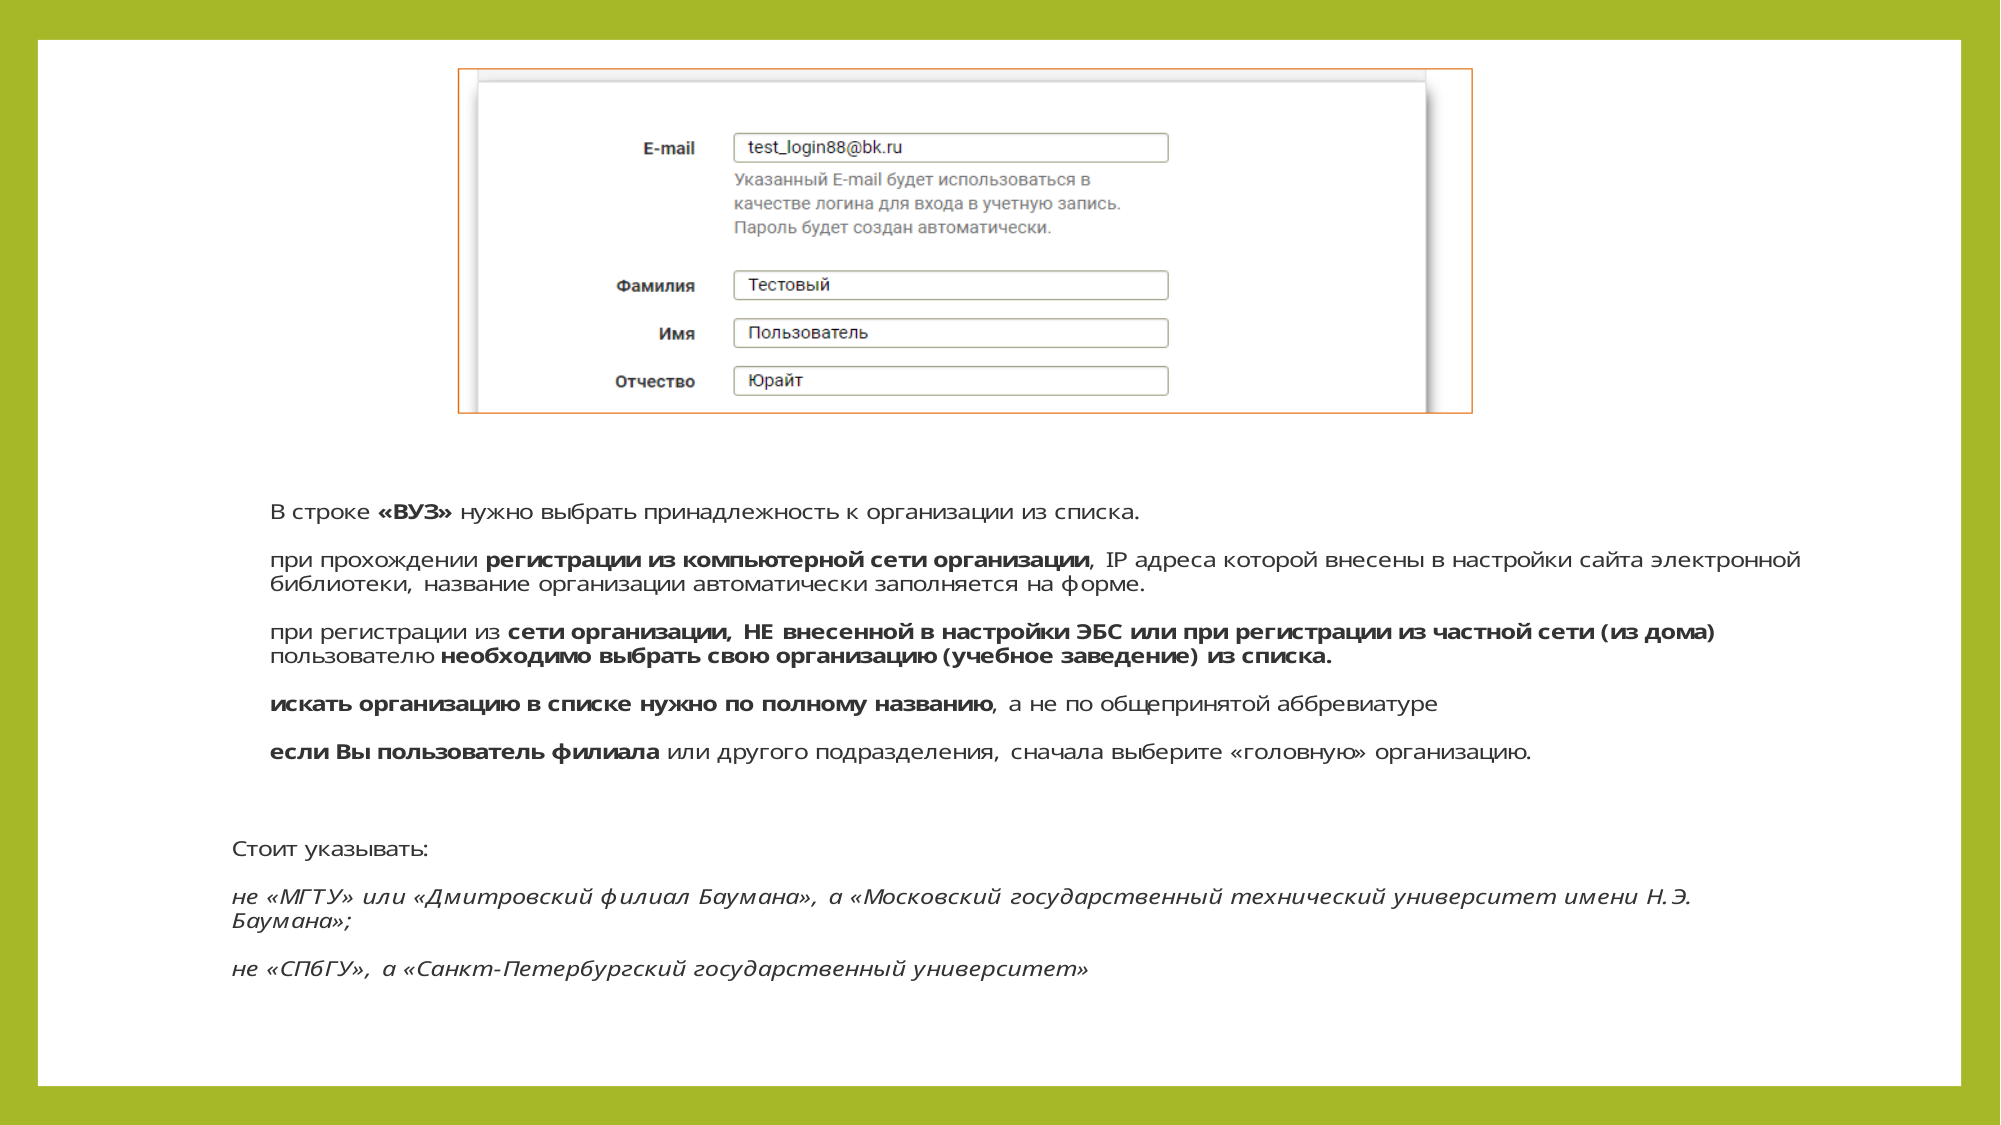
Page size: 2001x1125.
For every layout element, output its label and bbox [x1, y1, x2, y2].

list [448, 54, 1483, 427]
picture [193, 477, 1814, 1051]
